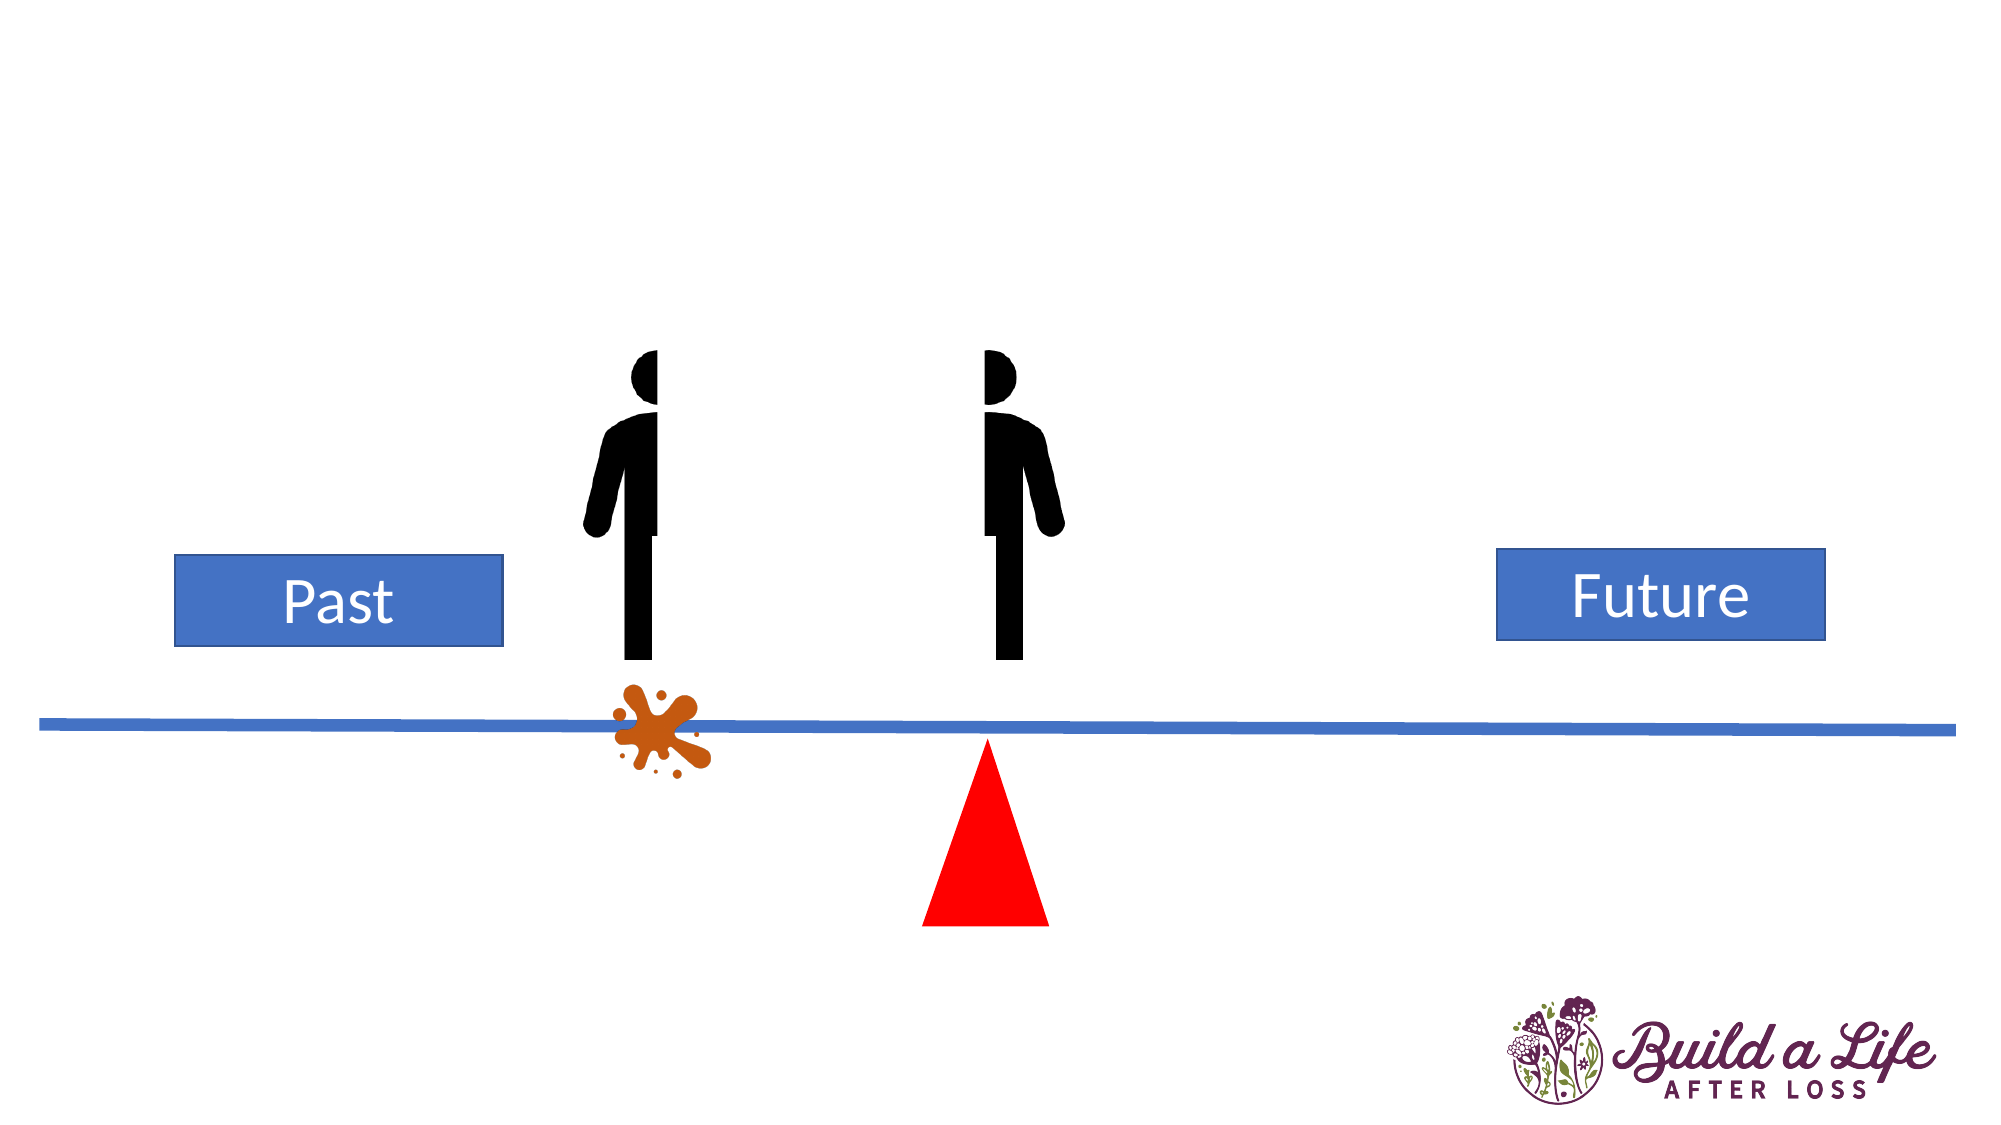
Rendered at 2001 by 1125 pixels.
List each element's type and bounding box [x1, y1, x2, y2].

text_box [39, 724, 600, 731]
picture [492, 345, 722, 791]
picture [1484, 969, 1956, 1125]
text_box [1497, 543, 1825, 641]
text_box [722, 724, 1956, 731]
text_box [174, 549, 492, 646]
text_box [921, 738, 1050, 927]
picture [984, 339, 1154, 671]
